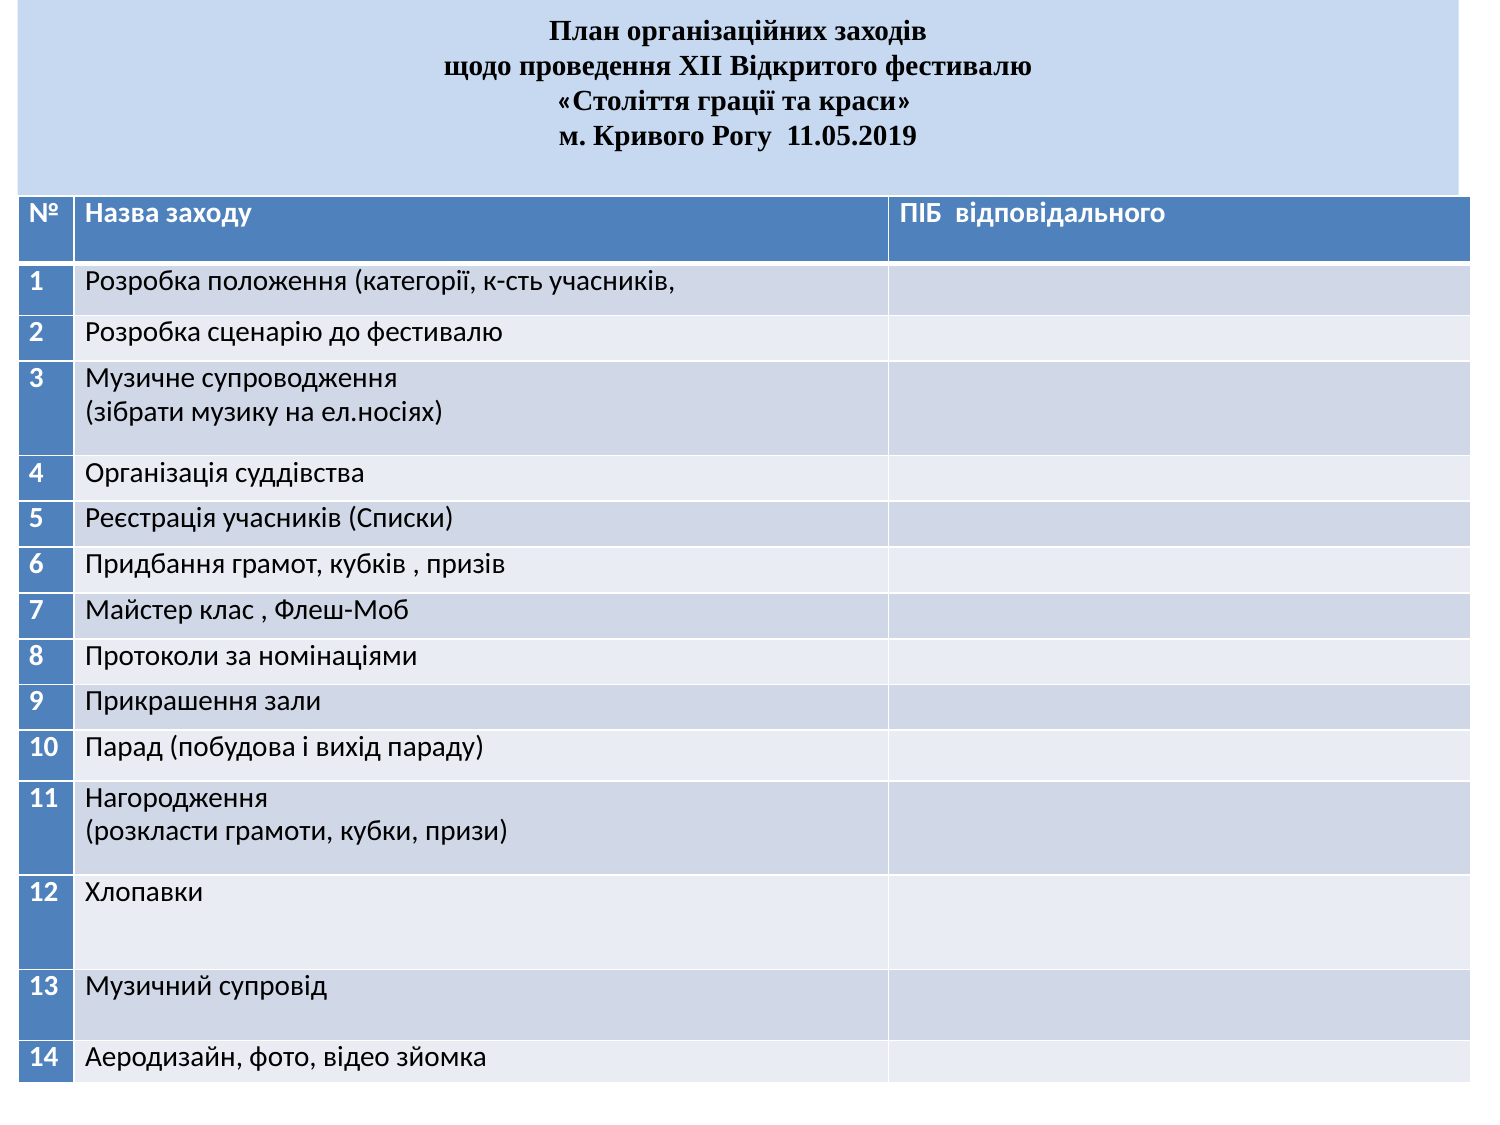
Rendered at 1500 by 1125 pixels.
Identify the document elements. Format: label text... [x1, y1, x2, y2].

table_cell [889, 502, 1470, 546]
table_header ПІБ відповідального [889, 197, 1470, 261]
table_cell [889, 266, 1470, 315]
table_cell Реєстрація учасників (Списки) [75, 502, 888, 546]
table_cell Нагородження (розкласти грамоти, кубки, призи) [75, 782, 888, 874]
table_cell 10 [19, 731, 73, 780]
table_cell Розробка положення (категорії, к-сть учасників, [75, 266, 888, 315]
table_cell [889, 731, 1470, 780]
table_cell Хлопавки [75, 876, 888, 969]
table_cell [889, 685, 1470, 729]
table_header № [19, 197, 73, 261]
table_cell 7 [19, 594, 73, 638]
table_cell [889, 970, 1470, 1040]
table_header Назва заходу [75, 197, 888, 261]
table_cell 13 [19, 970, 73, 1040]
table_cell [889, 316, 1470, 360]
title План організаційних заходів щодо проведення ХІІ Відкритого фестивалю «Століття грації та краси» м. Кривого Рогу 11.05.2019 [17, 0, 1459, 195]
table_cell Придбання грамот, кубків , призів [75, 548, 888, 592]
table_cell 6 [19, 548, 73, 592]
table_cell 9 [19, 685, 73, 729]
table_cell [889, 782, 1470, 874]
table_cell 8 [19, 640, 73, 684]
table_cell 3 [19, 362, 73, 455]
table_cell 11 [19, 782, 73, 874]
table_cell [889, 362, 1470, 455]
table_cell [889, 594, 1470, 638]
table_cell Музичне супроводження (зібрати музику на ел.носіях) [75, 362, 888, 455]
table_cell 12 [19, 876, 73, 969]
table_cell Аеродизайн, фото, відео зйомка [75, 1041, 888, 1082]
table_cell Протоколи за номінаціями [75, 640, 888, 684]
table_cell 5 [19, 502, 73, 546]
table_cell [889, 456, 1470, 500]
table_cell Прикрашення зали [75, 685, 888, 729]
table_cell Музичний супровід [75, 970, 888, 1040]
table_cell Розробка сценарію до фестивалю [75, 316, 888, 360]
table_cell [889, 548, 1470, 592]
table_cell Майстер клас , Флеш-Моб [75, 594, 888, 638]
table_cell Організація суддівства [75, 456, 888, 500]
table_cell Парад (побудова і вихід параду) [75, 731, 888, 780]
table_cell [889, 1041, 1470, 1082]
table_cell [889, 640, 1470, 684]
table_cell [889, 876, 1470, 969]
table_cell 4 [19, 456, 73, 500]
table_cell 2 [19, 316, 73, 360]
table_cell 1 [19, 266, 73, 315]
table_cell 14 [19, 1041, 73, 1082]
